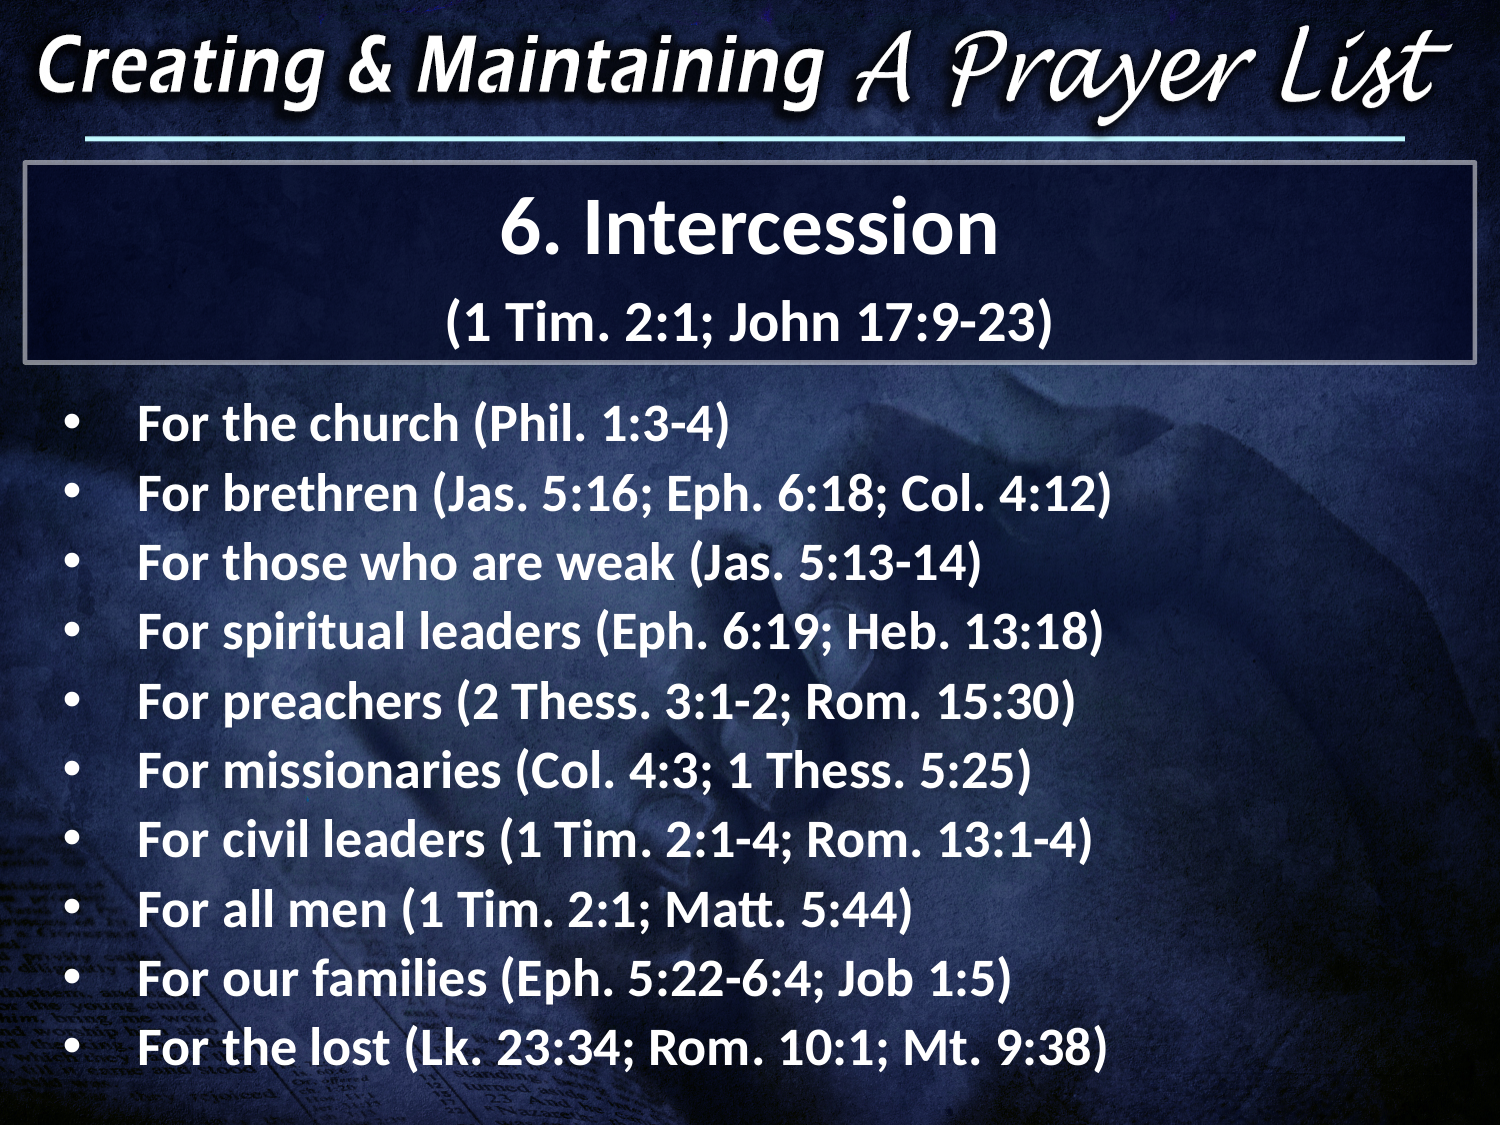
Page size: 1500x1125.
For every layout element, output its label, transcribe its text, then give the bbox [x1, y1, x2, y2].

picture [0, 0, 1500, 1125]
list For the church (Phil. 1:3-4) For brethren (Jas. 5:16; Eph. 6:18; Col. 4:12) For those who are weak (Jas. 5:13-14) For spiritual leaders (Eph. 6:19; Heb. 13:18) For preachers (2 Thess. 3:1-2; Rom. 15:30) For missionaries (Col. 4:3; 1 Thess. 5:25) For civil leaders (1 Tim. 2:1-4; Rom. 13:1-4) For all men (1 Tim. 2:1; Matt. 5:44) For our families (Eph. 5:22-6:4; Job 1:5) For the lost (Lk. 23:34; Rom. 10:1; Mt. 9:38) [37, 387, 1500, 1125]
list 6. Intercession (1 Tim. 2:1; John 17:9-23) [23, 160, 1477, 365]
